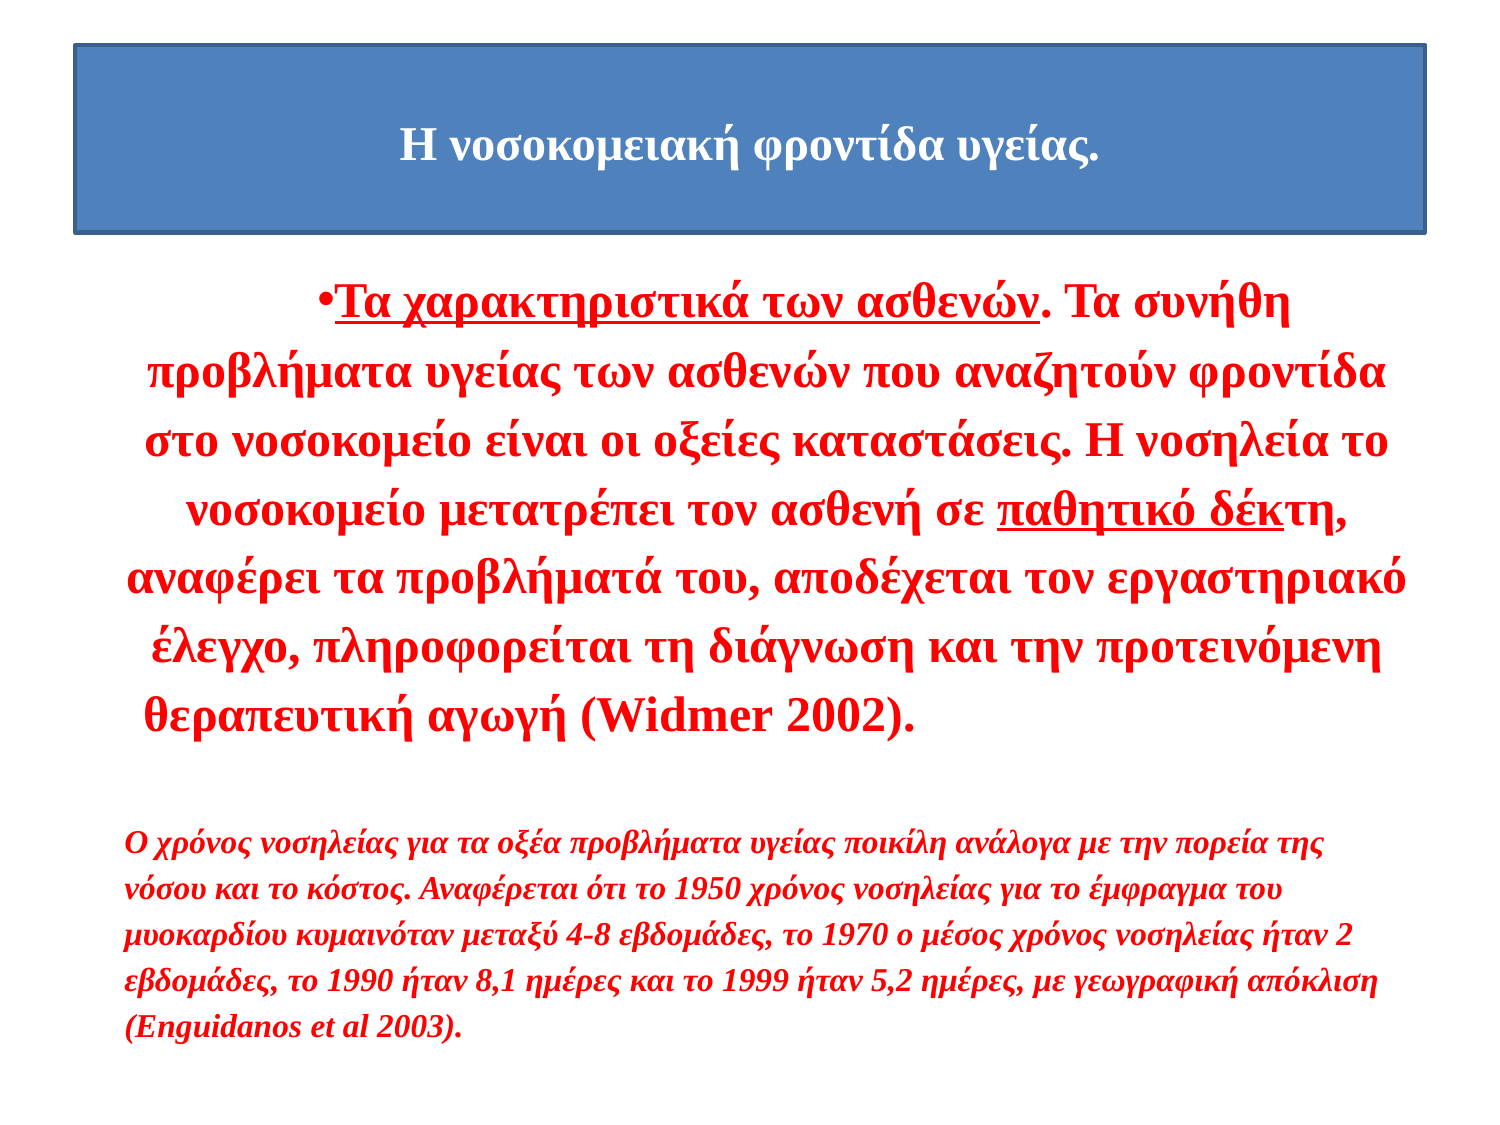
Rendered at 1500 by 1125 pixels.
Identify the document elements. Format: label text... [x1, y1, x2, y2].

title Η νοσοκομειακή φροντίδα υγείας. [73, 43, 1427, 235]
list Τα χαρακτηριστικά των ασθενών. Τα συνήθη προβλήματα υγείας των ασθενών που αναζητούν φροντίδα στο νοσοκομείο είναι οι οξείες καταστάσεις. Η νοσηλεία το νοσοκομείο μετατρέπει τον ασθενή σε παθητικό δέκτη, αναφέρει τα προβλήματά του, αποδέχεται τον εργαστηριακό έλεγχο, πληροφορείται τη διάγνωση και την προτεινόμενη θεραπευτική αγωγή (Widmer 2002). Ο χρόνος νοσηλείας για τα οξέα προβλήματα υγείας ποικίλη ανάλογα με την πορεία της νόσου και το κόστος. Αναφέρεται ότι το 1950 χρόνος νοσηλείας για το έμφραγμα του μυοκαρδίου κυμαινόταν μεταξύ 4-8 εβδομάδες, το 1970 ο μέσος χρόνος νοσηλείας ήταν 2 εβδομάδες, το 1990 ήταν 8,1 ημέρες και το 1999 ήταν 5,2 ημέρες, με γεωγραφική απόκλιση (Enguidanos et al 2003). [53, 149, 1425, 958]
